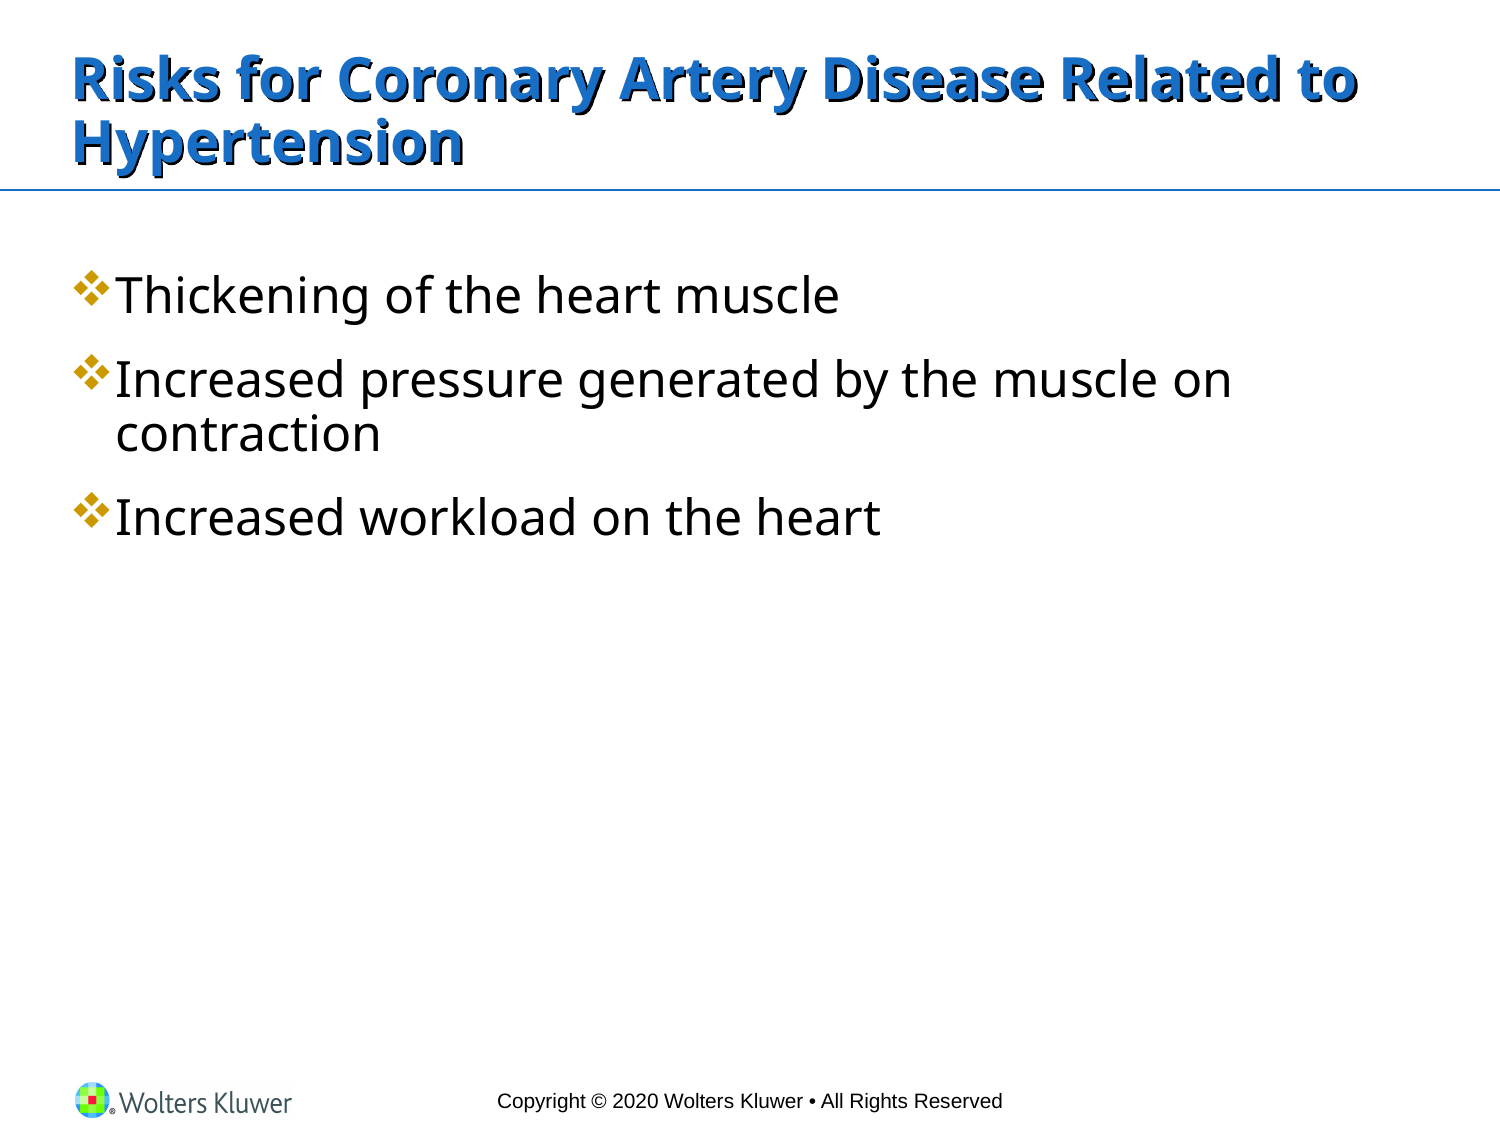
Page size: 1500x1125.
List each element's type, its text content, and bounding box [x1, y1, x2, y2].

picture [75, 1082, 292, 1118]
list Thickening of the heart muscle Increased pressure generated by the muscle on contraction Increased workload on the heart [54, 263, 1468, 896]
title Risks for Coronary Artery Disease Related to Hypertension [70, 48, 1469, 176]
